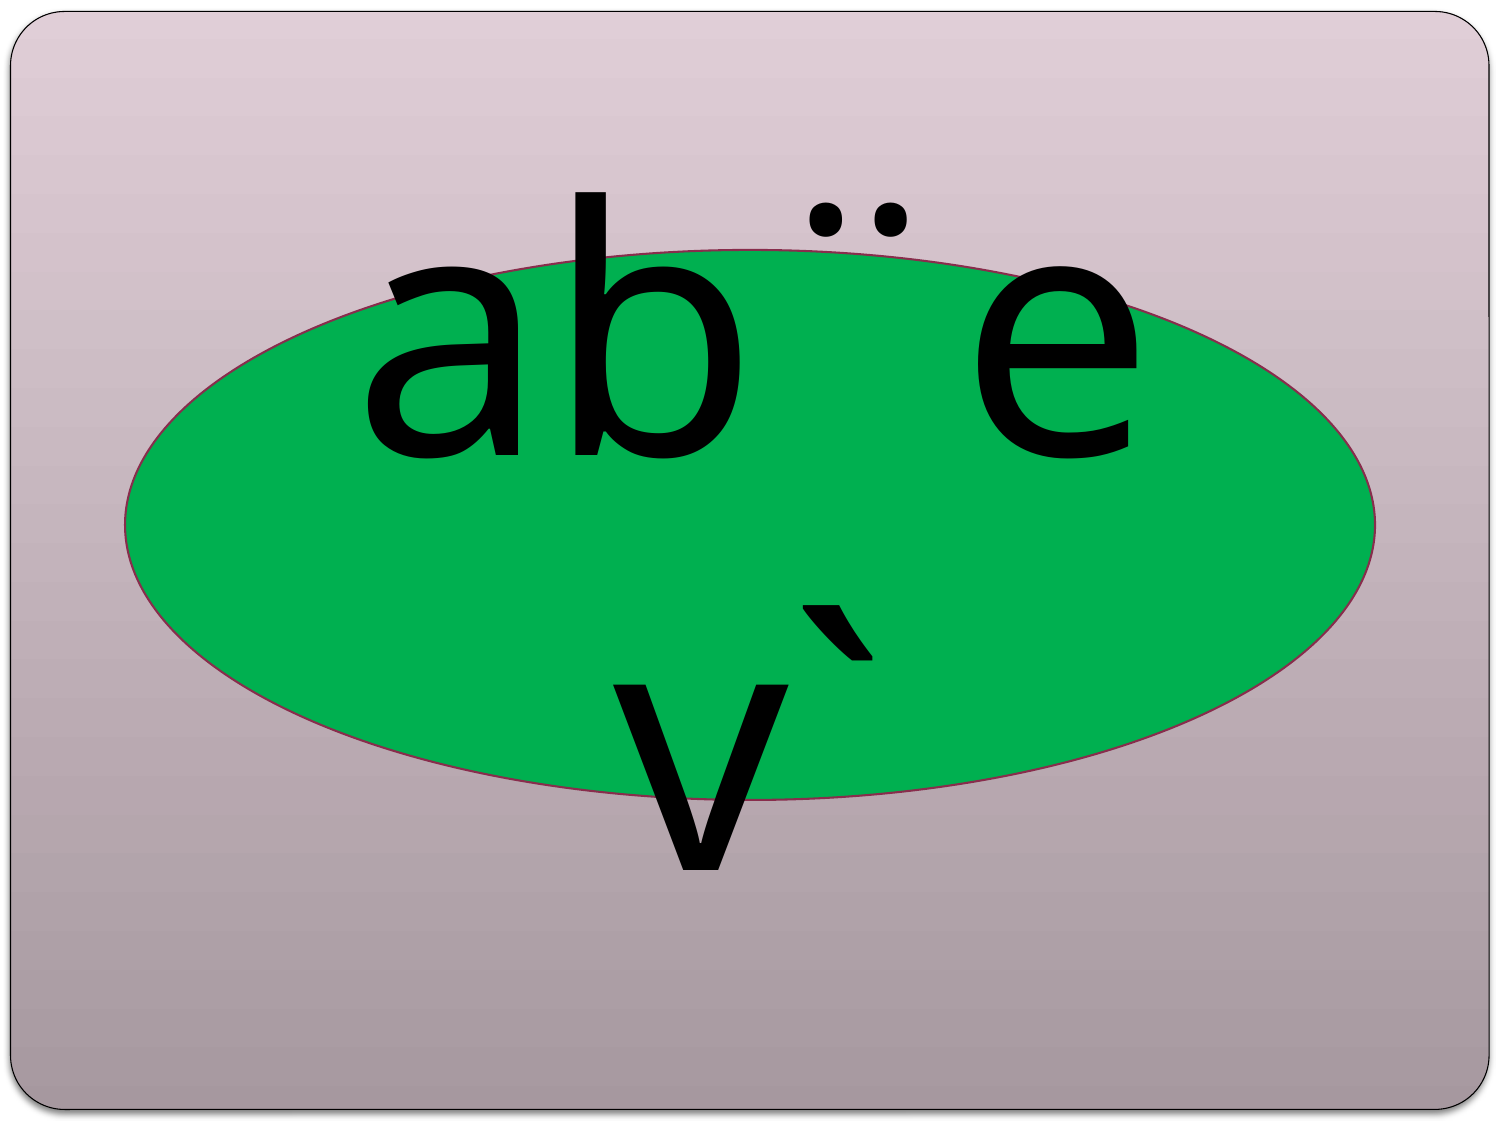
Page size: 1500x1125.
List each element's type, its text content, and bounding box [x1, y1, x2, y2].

text_box ab¨ev` [123, 248, 1377, 801]
